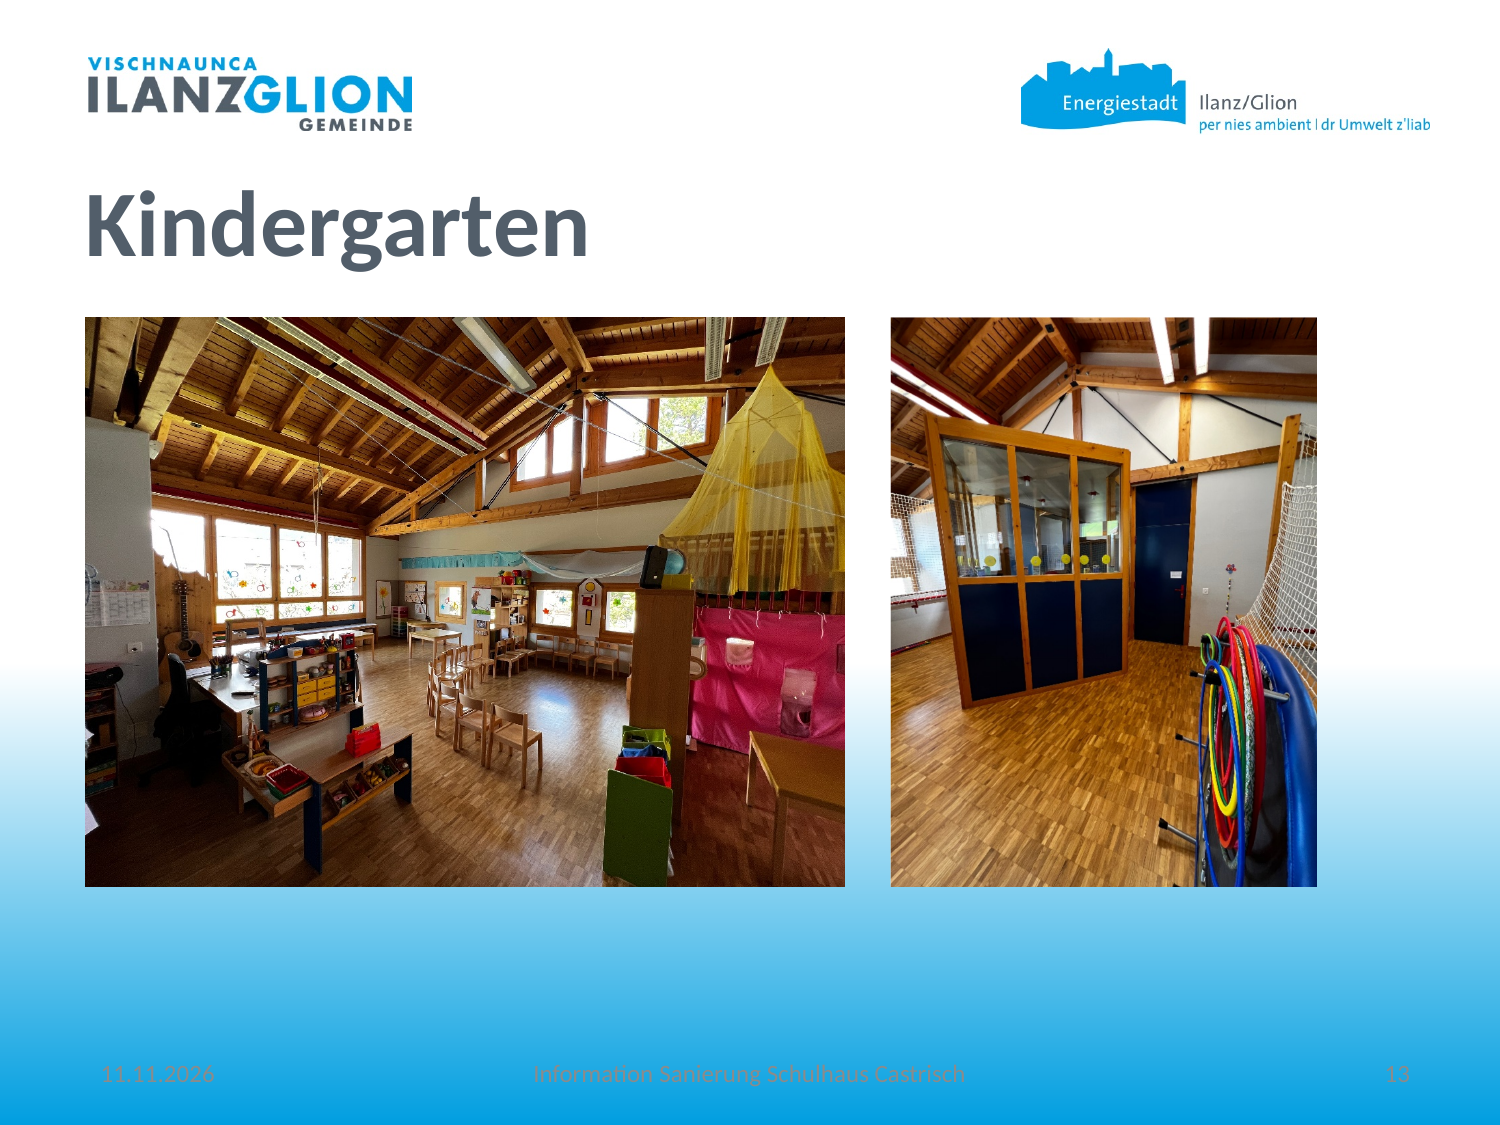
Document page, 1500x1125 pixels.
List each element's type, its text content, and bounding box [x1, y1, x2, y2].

picture [1021, 48, 1430, 135]
list Kindergarten [85, 162, 1459, 319]
picture [1141, 96, 1146, 110]
picture [1104, 100, 1113, 115]
picture [1075, 100, 1083, 109]
picture [1160, 95, 1169, 110]
picture [1064, 96, 1070, 110]
picture [1097, 100, 1102, 109]
picture [1150, 100, 1157, 109]
slide_number 13 [1074, 1042, 1425, 1103]
footer Information Sanierung Schulhaus Castrisch [512, 1042, 988, 1103]
picture [1122, 100, 1129, 110]
picture [88, 57, 412, 131]
picture [1086, 100, 1094, 110]
picture [1172, 97, 1176, 110]
picture [85, 317, 1389, 888]
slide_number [85, 1042, 436, 1103]
